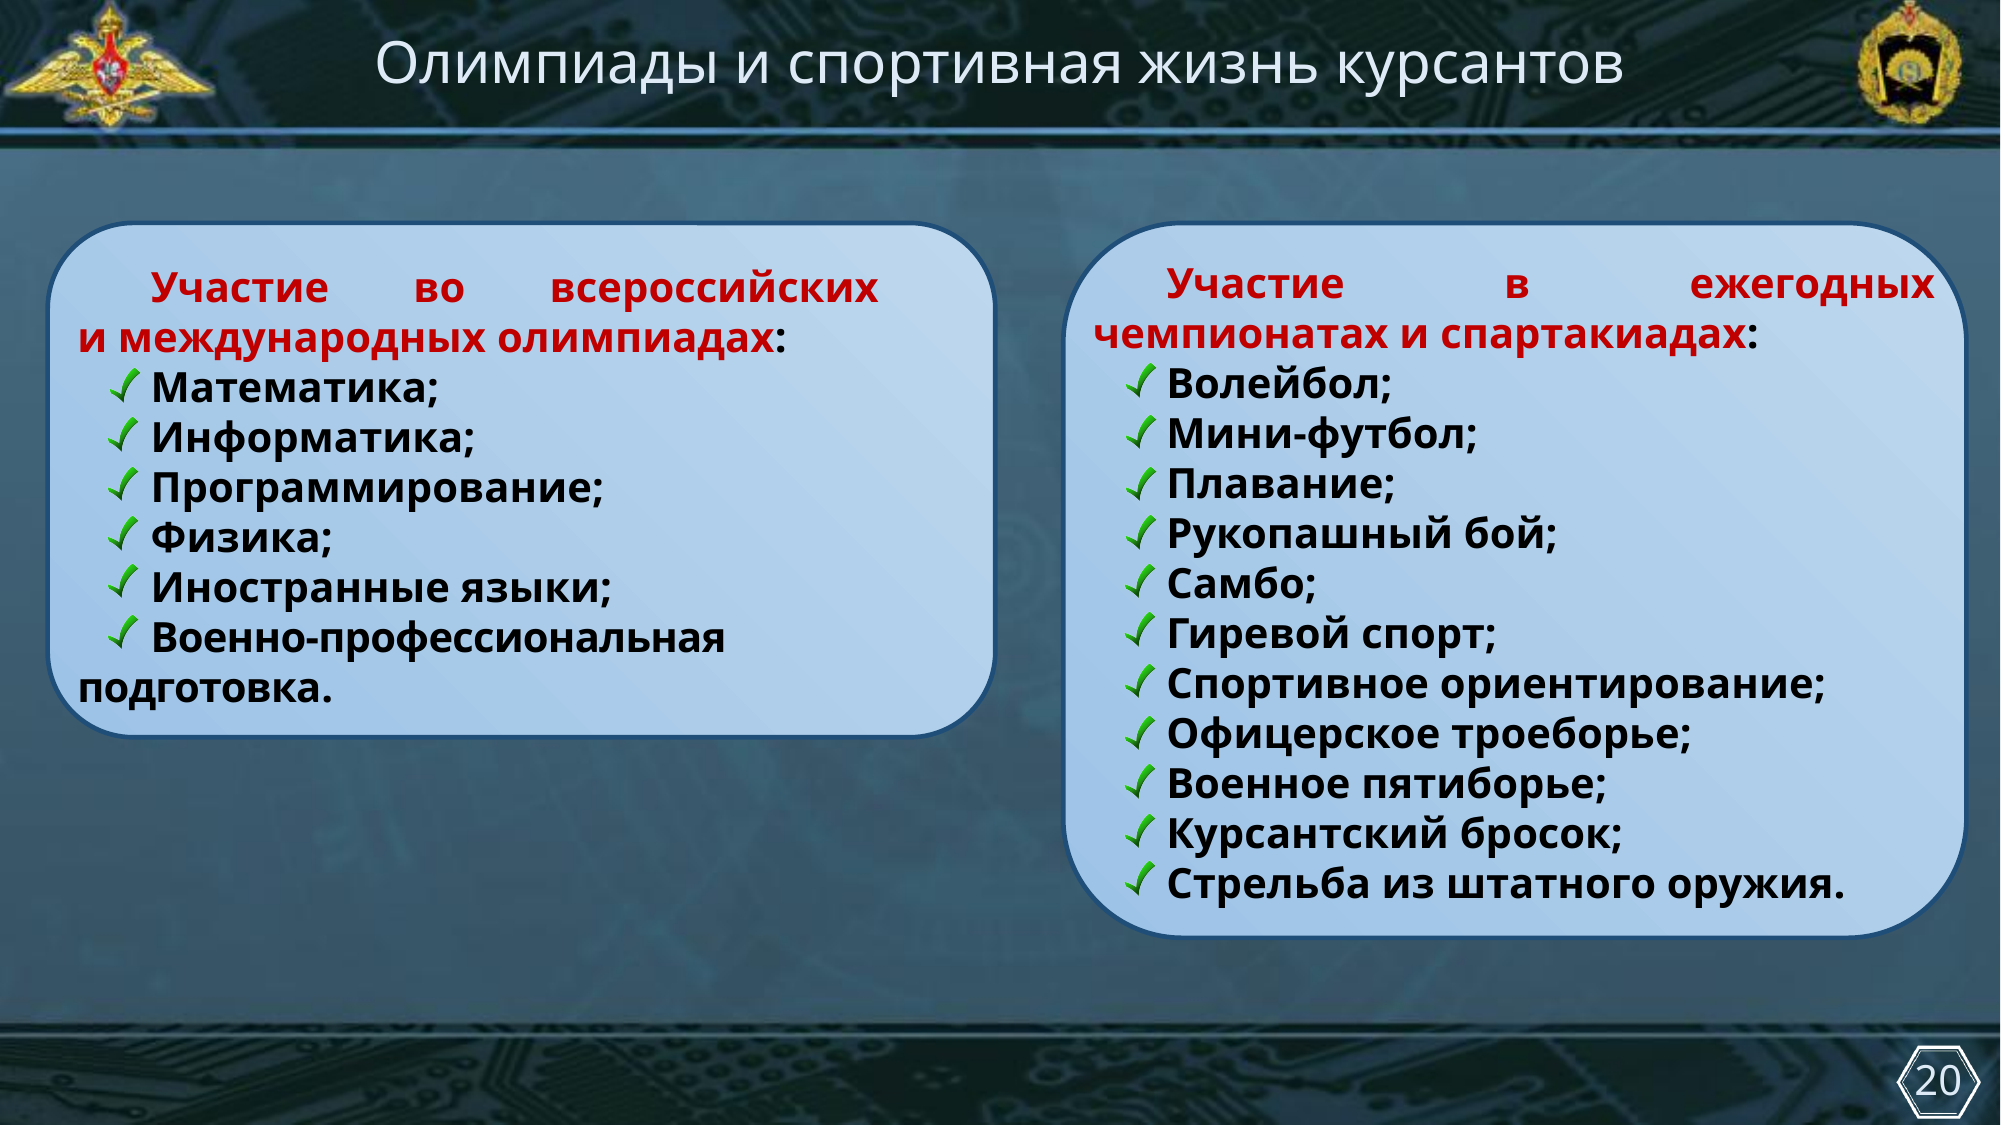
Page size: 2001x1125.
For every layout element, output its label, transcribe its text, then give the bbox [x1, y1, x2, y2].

text_box [66, 221, 977, 253]
text_box [78, 719, 965, 739]
text_box Олимпиады и спортивная жизнь курсантов [0, 25, 2000, 104]
text_box [1110, 915, 1920, 939]
text_box Участие во всероссийских и международных олимпиадах: Математика; Информатика; Программирование; Физика; Иностранные языки; Военно-профессиональная подготовка. [62, 253, 979, 719]
text_box Участие в ежегодных чемпионатах и спартакиадах: Волейбол; Мини-футбол; Плавание; Рукопашный бой; Самбо; Гиревой спорт; Спортивное ориентирование; Офицерское троеборье; Военное пятиборье; Курсантский бросок; Стрельба из штатного оружия. [1078, 249, 1950, 915]
text_box [1950, 279, 1968, 882]
text_box [979, 256, 997, 704]
picture [0, 0, 2001, 1125]
text_box [1106, 221, 1924, 249]
text_box [1062, 282, 1078, 879]
text_box [46, 259, 62, 701]
